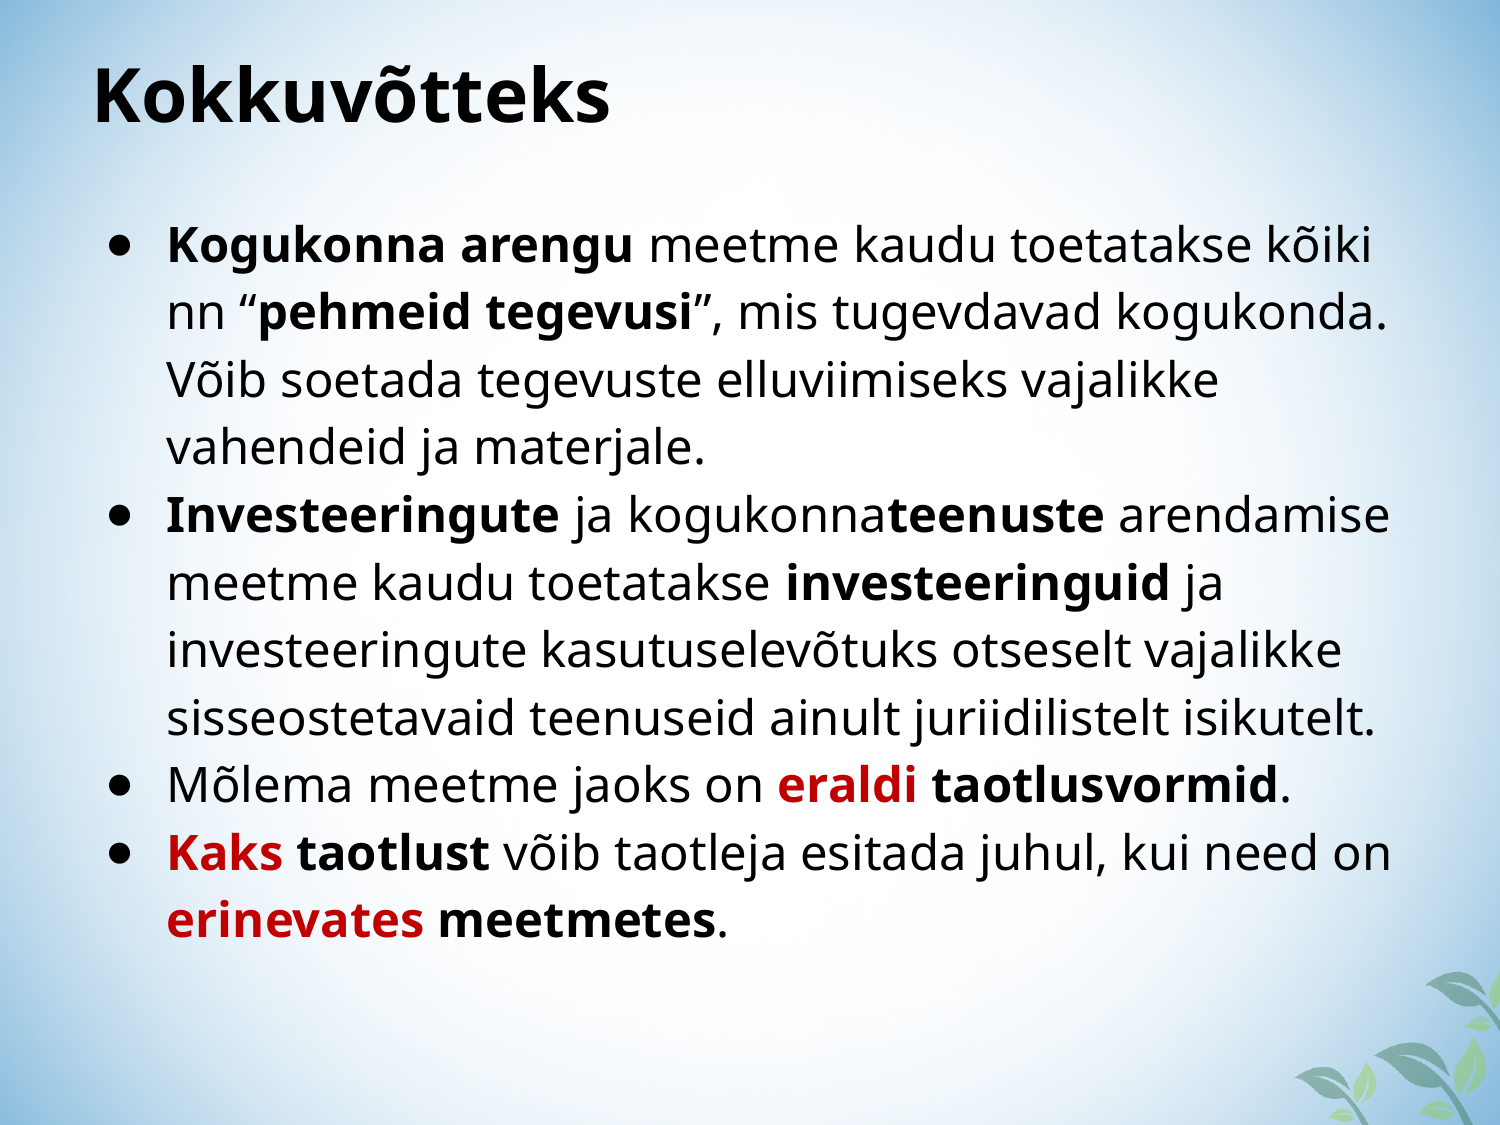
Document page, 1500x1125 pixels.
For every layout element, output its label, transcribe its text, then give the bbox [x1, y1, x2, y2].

picture [0, 0, 1500, 1125]
list Kokkuvõtteks Kogukonna arengu meetme kaudu toetatakse kõiki nn “pehmeid tegevusi”, mis tugevdavad kogukonda. Võib soetada tegevuste elluviimiseks vajalikke vahendeid ja materjale. Investeeringute ja kogukonnateenuste arendamise meetme kaudu toetatakse investeeringuid ja investeeringute kasutuselevõtuks otseselt vajalikke sisseostetavaid teenuseid ainult juriidilistelt isikutelt. Mõlema meetme jaoks on eraldi taotlusvormid. Kaks taotlust võib taotleja esitada juhul, kui need on erinevates meetmetes. [76, 26, 1424, 986]
